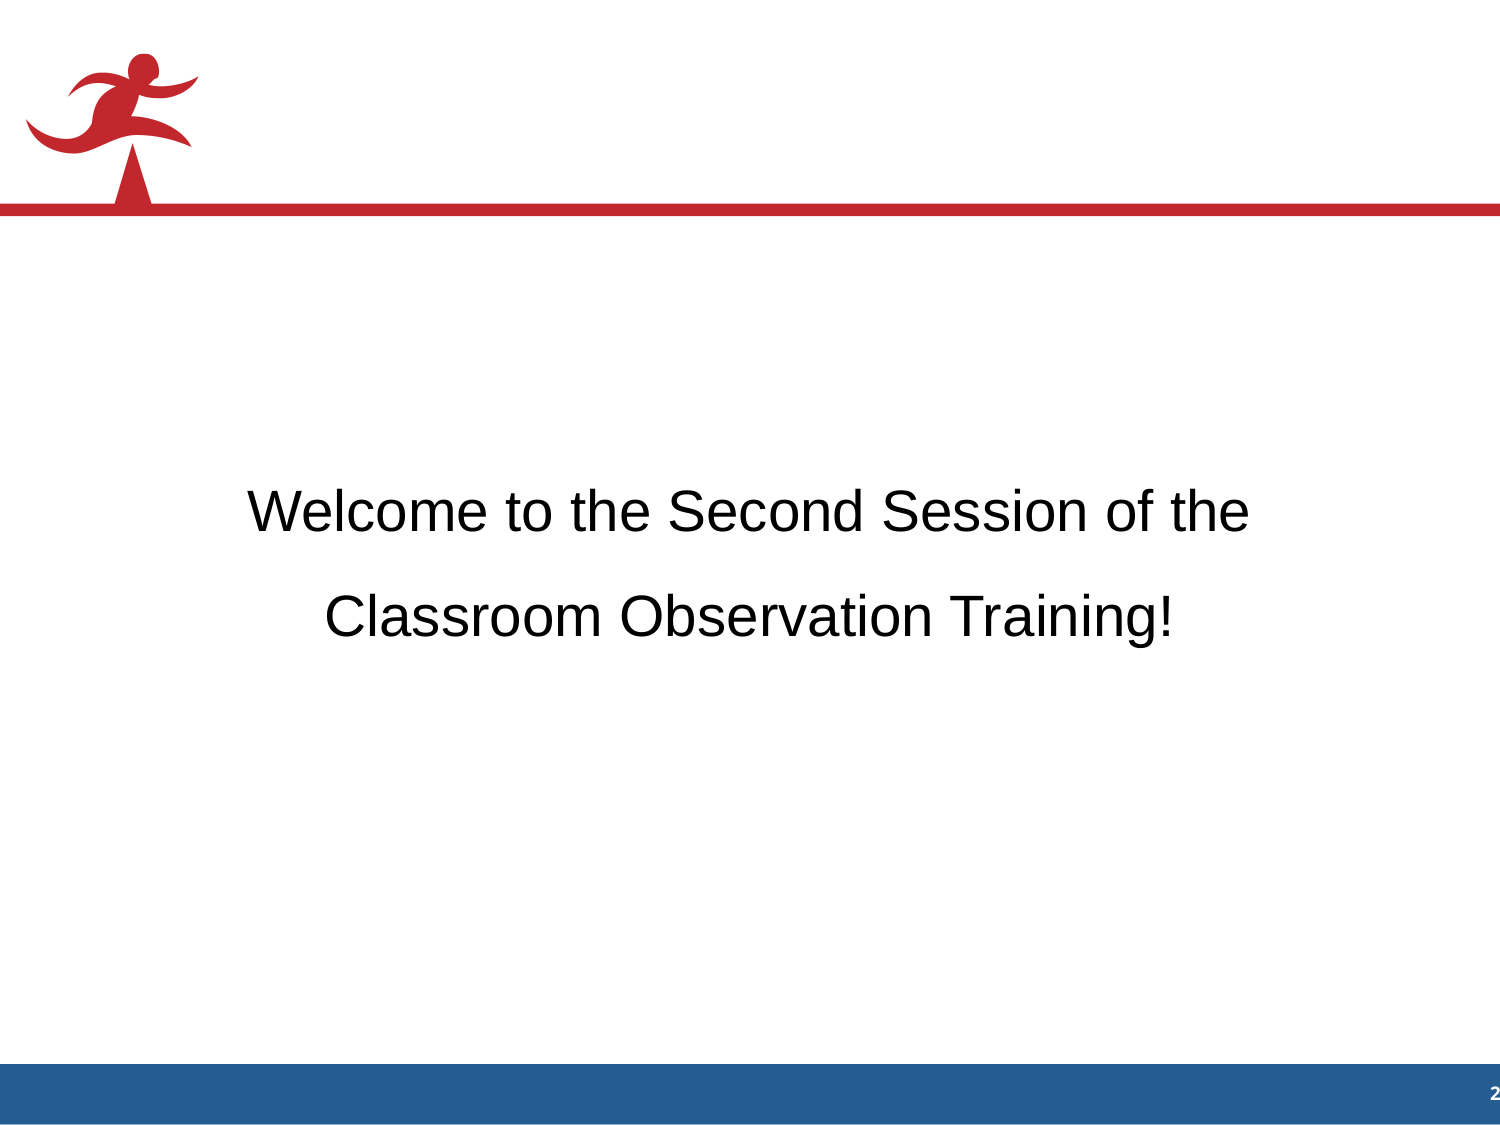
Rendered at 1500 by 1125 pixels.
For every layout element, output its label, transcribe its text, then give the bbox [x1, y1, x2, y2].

title Welcome to the Second Session of the Classroom Observation Training! [99, 431, 1400, 694]
picture [0, 0, 1500, 1125]
